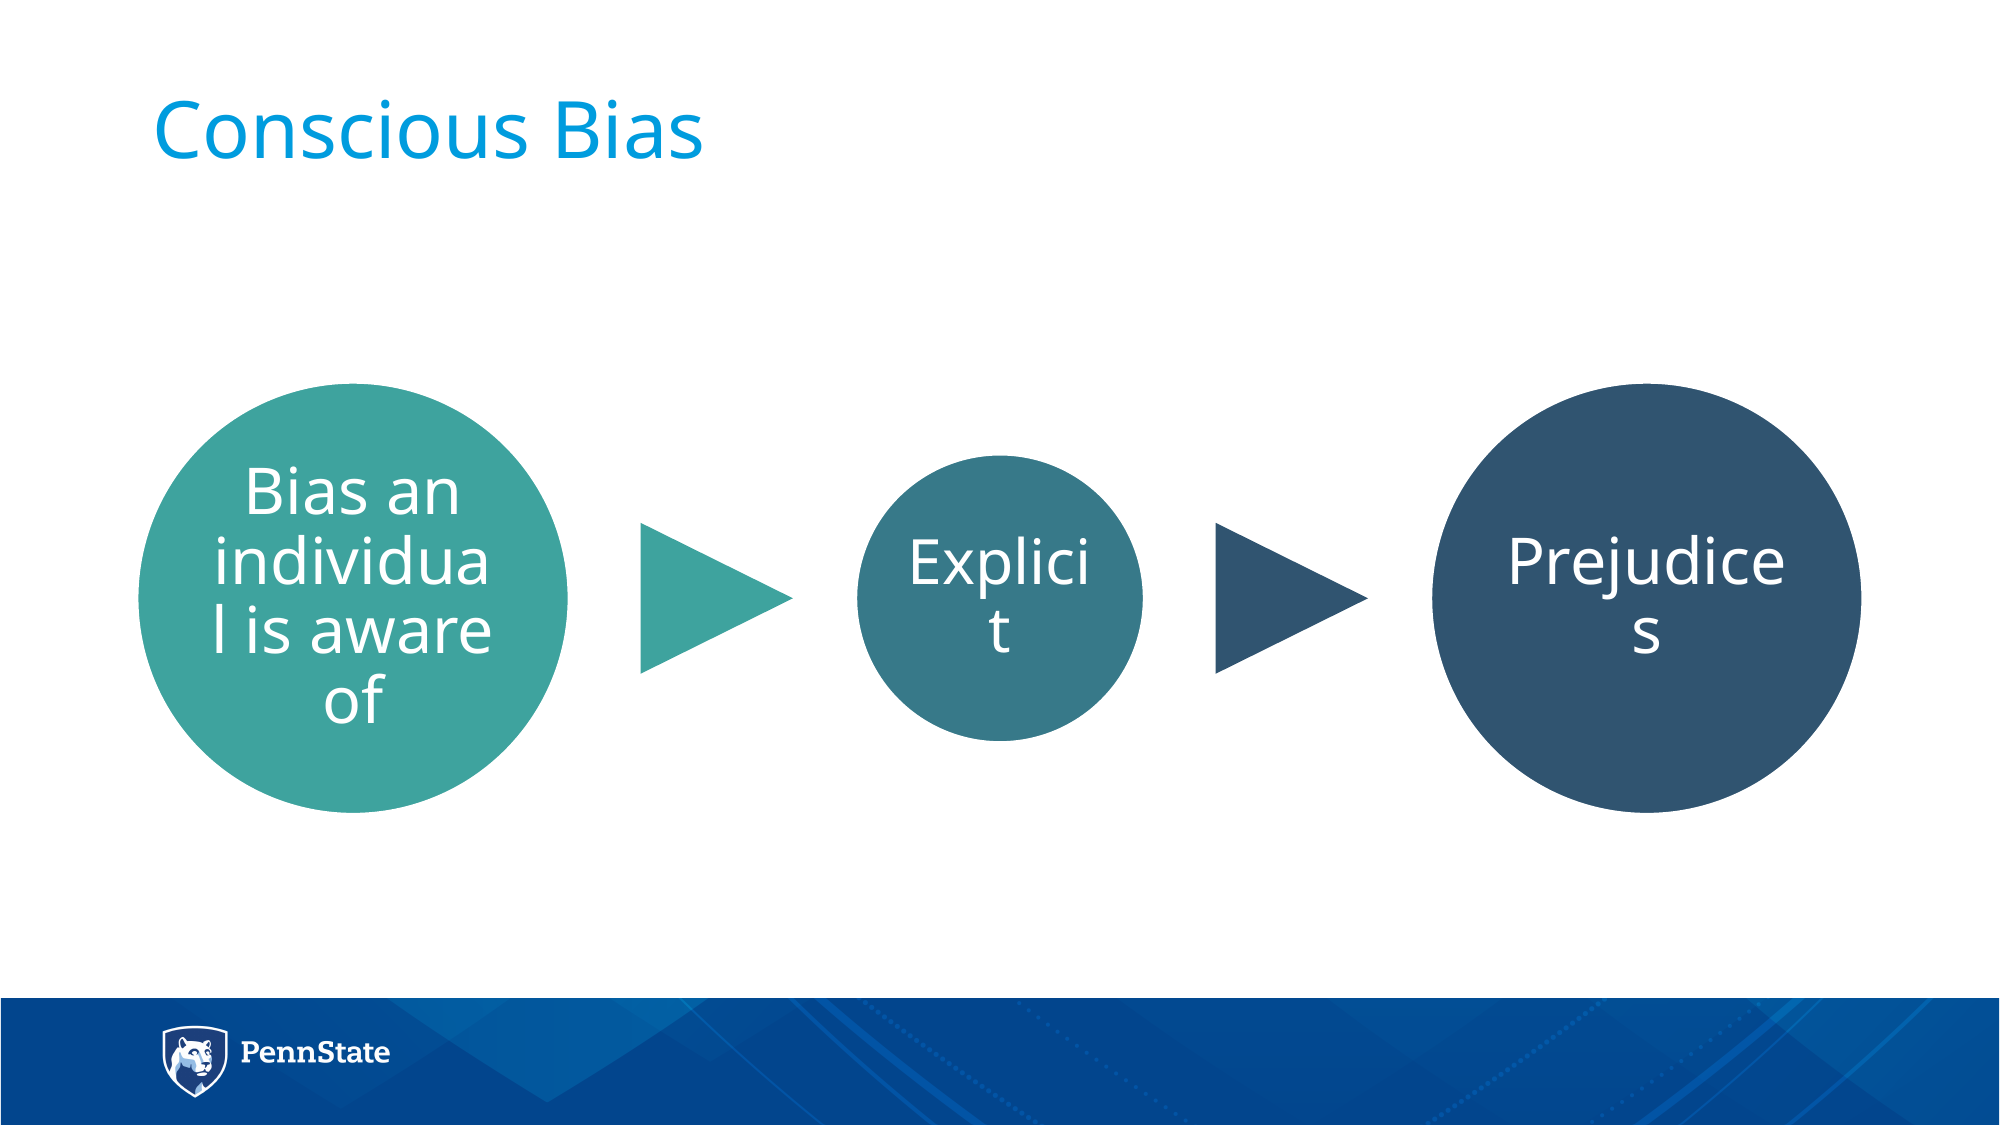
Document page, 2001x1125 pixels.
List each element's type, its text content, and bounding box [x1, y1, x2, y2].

title Conscious Bias [137, 59, 1863, 205]
picture [0, 994, 2000, 1125]
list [137, 205, 1863, 992]
